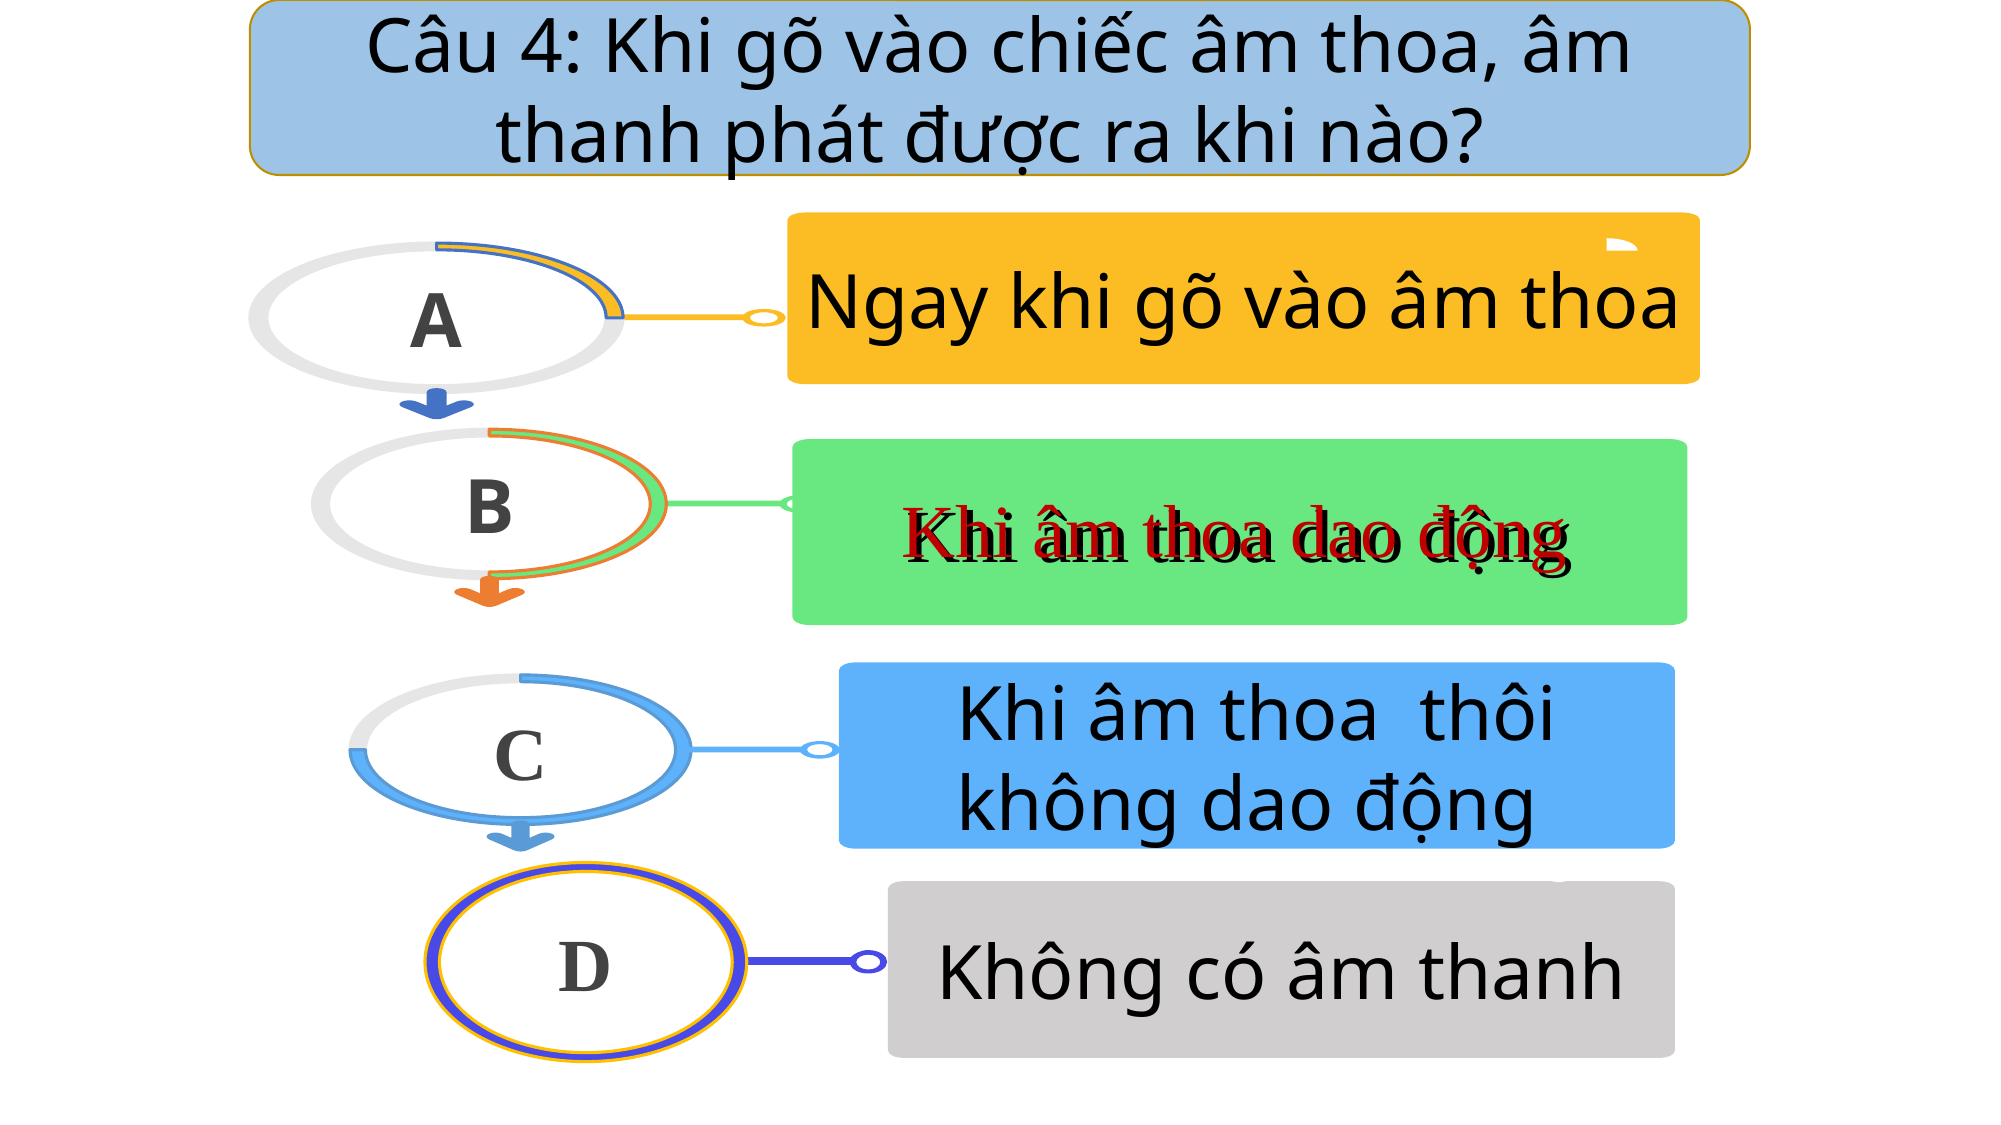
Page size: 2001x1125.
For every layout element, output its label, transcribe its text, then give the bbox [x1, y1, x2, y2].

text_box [349, 662, 1676, 852]
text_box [312, 429, 1688, 625]
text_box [249, 212, 1700, 420]
text_box Câu 4: Khi gõ vào chiếc âm thoa, âm thanh phát được ra khi nào? [248, 0, 1751, 177]
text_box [424, 862, 1676, 1062]
